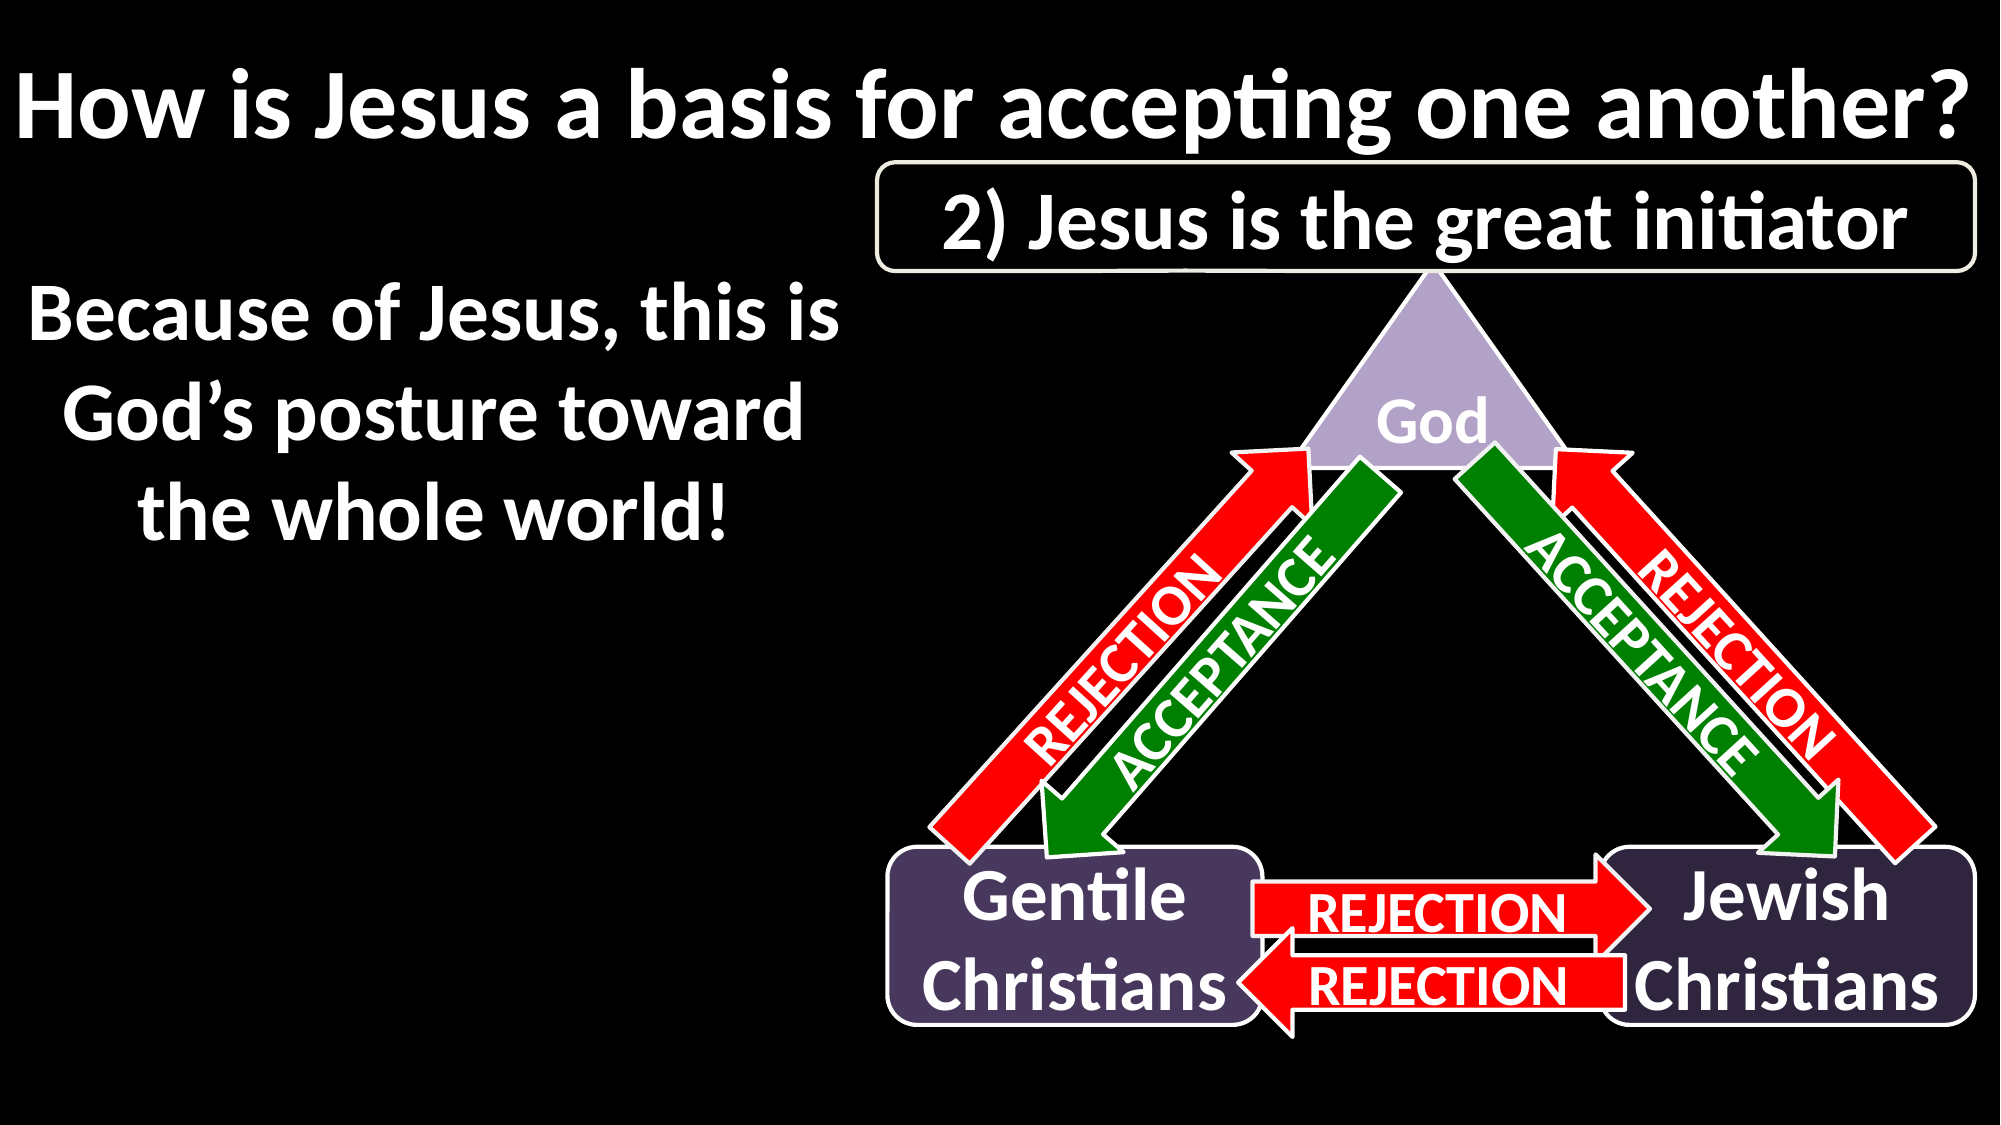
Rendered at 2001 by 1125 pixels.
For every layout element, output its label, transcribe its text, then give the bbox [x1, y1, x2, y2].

text_box How is Jesus a basis for accepting one another? [0, 0, 2000, 199]
text_box REJECTION [927, 446, 1314, 866]
text_box God [1300, 274, 1567, 471]
text_box 2) Jesus is the great initiator [874, 160, 1978, 274]
text_box REJECTION [1551, 447, 1938, 866]
text_box ACCEPTANCE [1452, 440, 1841, 859]
text_box REJECTION [1236, 926, 1628, 1039]
text_box Because of Jesus, this is God’s posture toward the whole world! [0, 220, 880, 594]
text_box Jewish Christians [1602, 844, 1978, 1027]
text_box Gentile Christians [885, 844, 1265, 1027]
text_box REJECTION [1250, 852, 1653, 953]
text_box ACCEPTANCE [1039, 454, 1404, 860]
